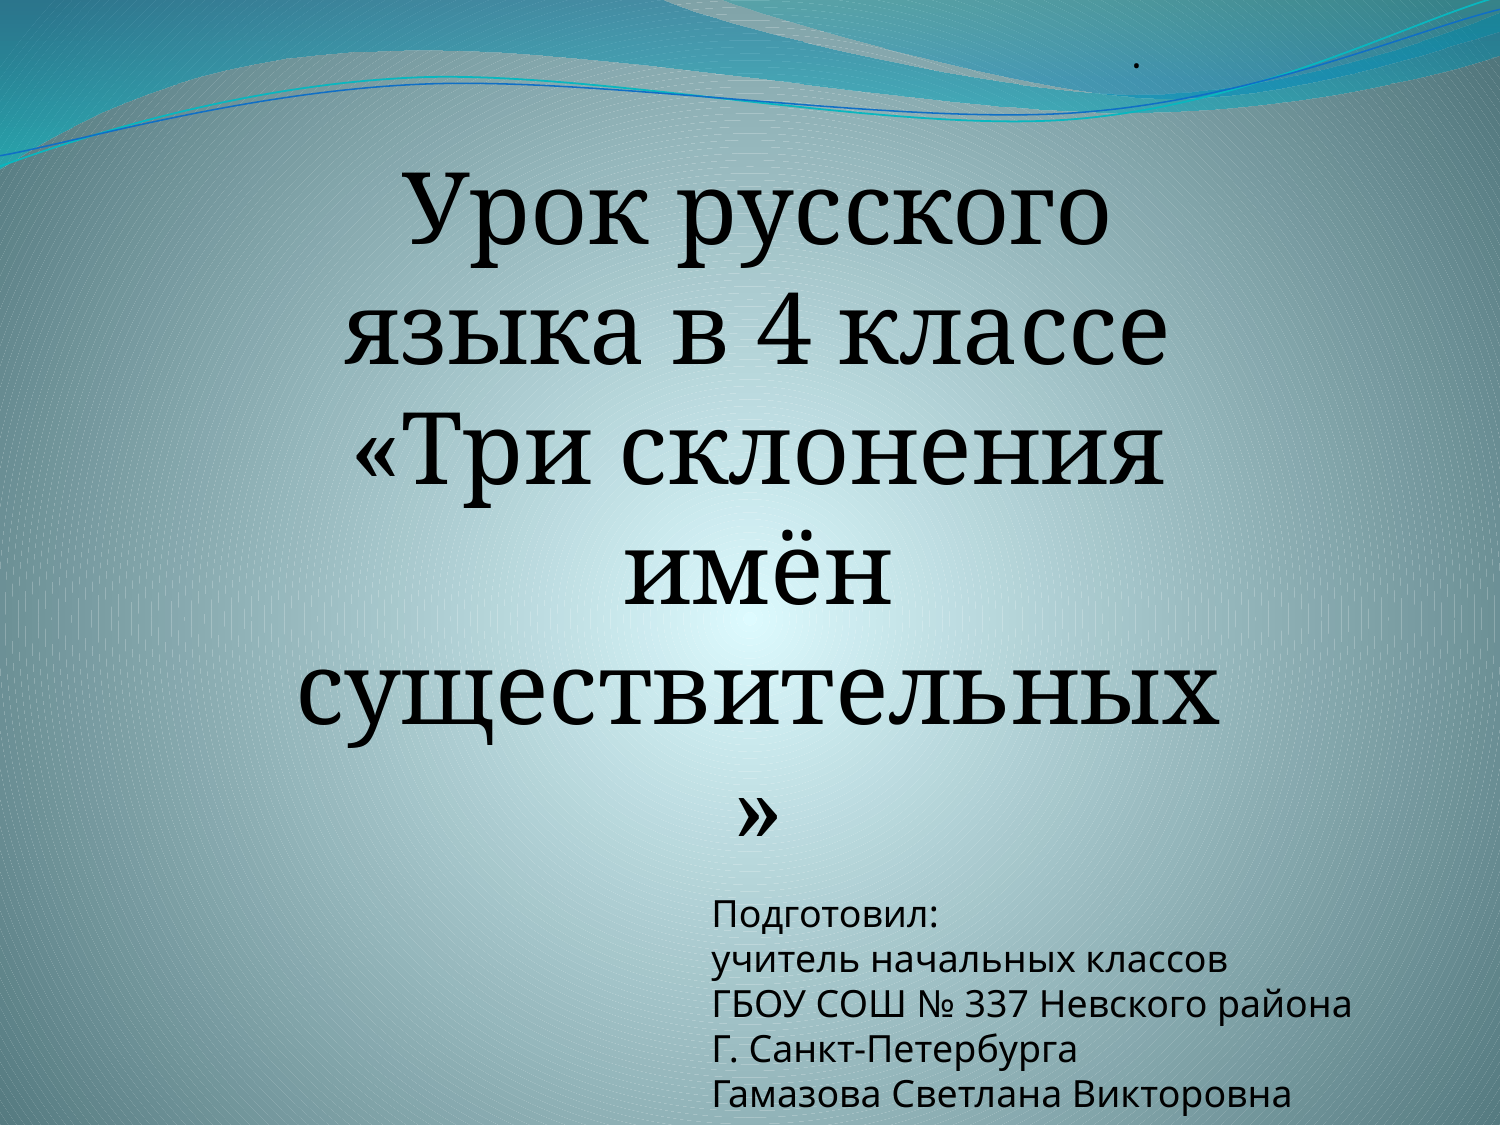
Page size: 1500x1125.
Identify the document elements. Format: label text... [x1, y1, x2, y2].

text_box Урок русского языка в 4 классе «Три склонения имён существительных» [277, 137, 1239, 872]
text_box . [609, 23, 1500, 84]
text_box Подготовил: учитель начальных классов ГБОУ СОШ № 337 Невского района Г. Санкт-Петербурга Гамазова Светлана Викторовна [696, 882, 1500, 1123]
